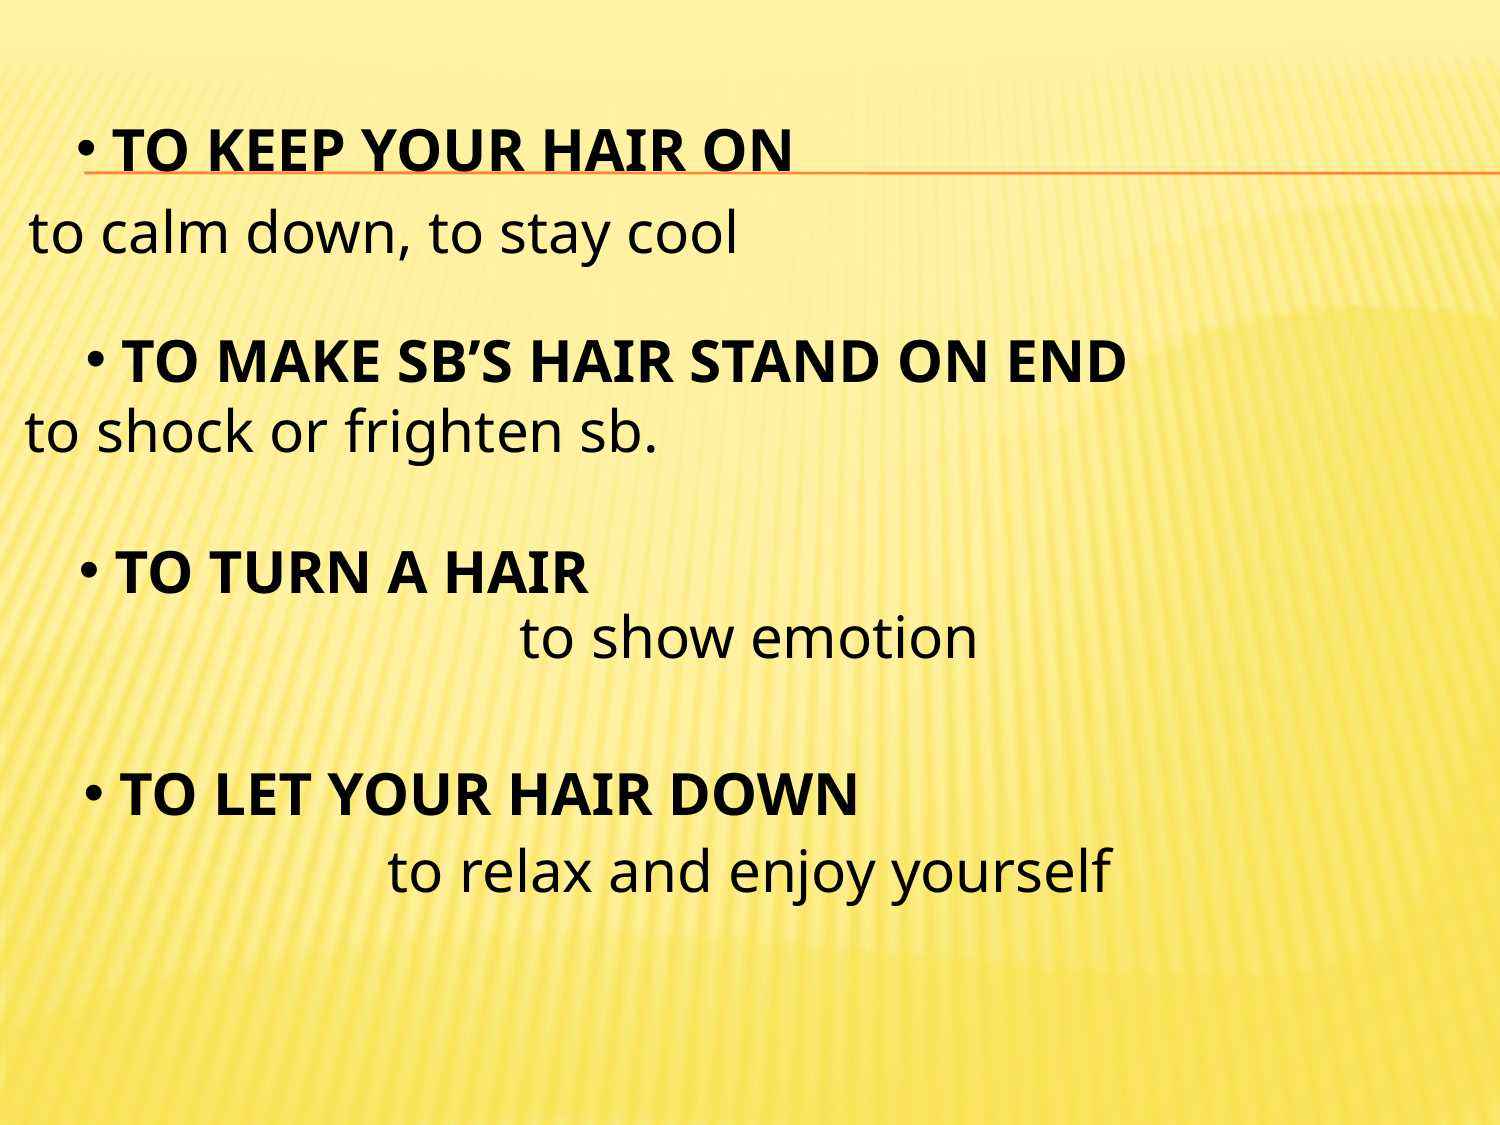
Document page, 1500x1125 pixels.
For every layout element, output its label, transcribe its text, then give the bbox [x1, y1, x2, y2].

text_box to show emotion [504, 592, 996, 678]
text_box TO MAKE SB’S HAIR STAND ON END [70, 316, 1159, 402]
text_box TO LET YOUR HAIR DOWN [68, 750, 891, 835]
text_box TO TURN A HAIR [64, 527, 619, 613]
text_box to calm down, to stay cool [14, 187, 755, 273]
text_box to shock or frighten sb. [9, 386, 675, 472]
text_box to relax and enjoy yourself [372, 827, 1128, 912]
text_box TO KEEP YOUR HAIR ON [61, 105, 826, 191]
